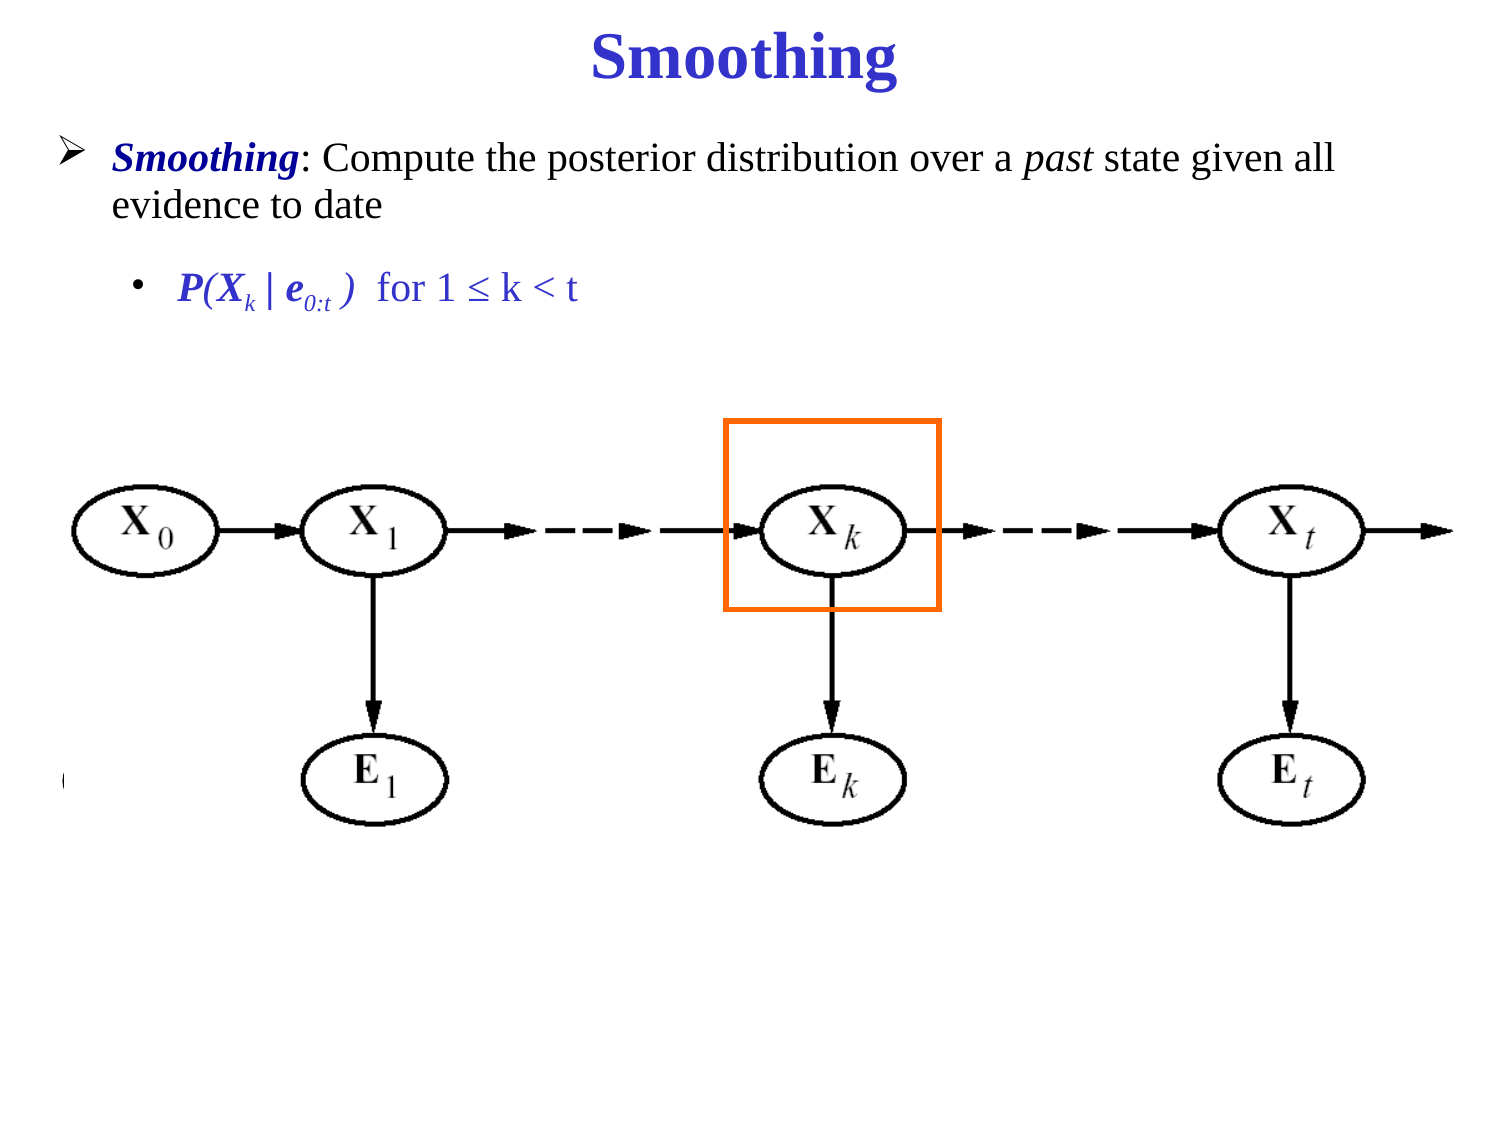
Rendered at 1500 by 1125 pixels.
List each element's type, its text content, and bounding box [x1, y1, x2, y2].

text_box [726, 420, 940, 466]
title Smoothing [52, 0, 1454, 113]
picture [64, 467, 1463, 854]
text_box Smoothing: Compute the posterior distribution over a past state given all evidence to date P(Xk | e0:t ) for 1 ≤ k < t [41, 125, 1429, 315]
